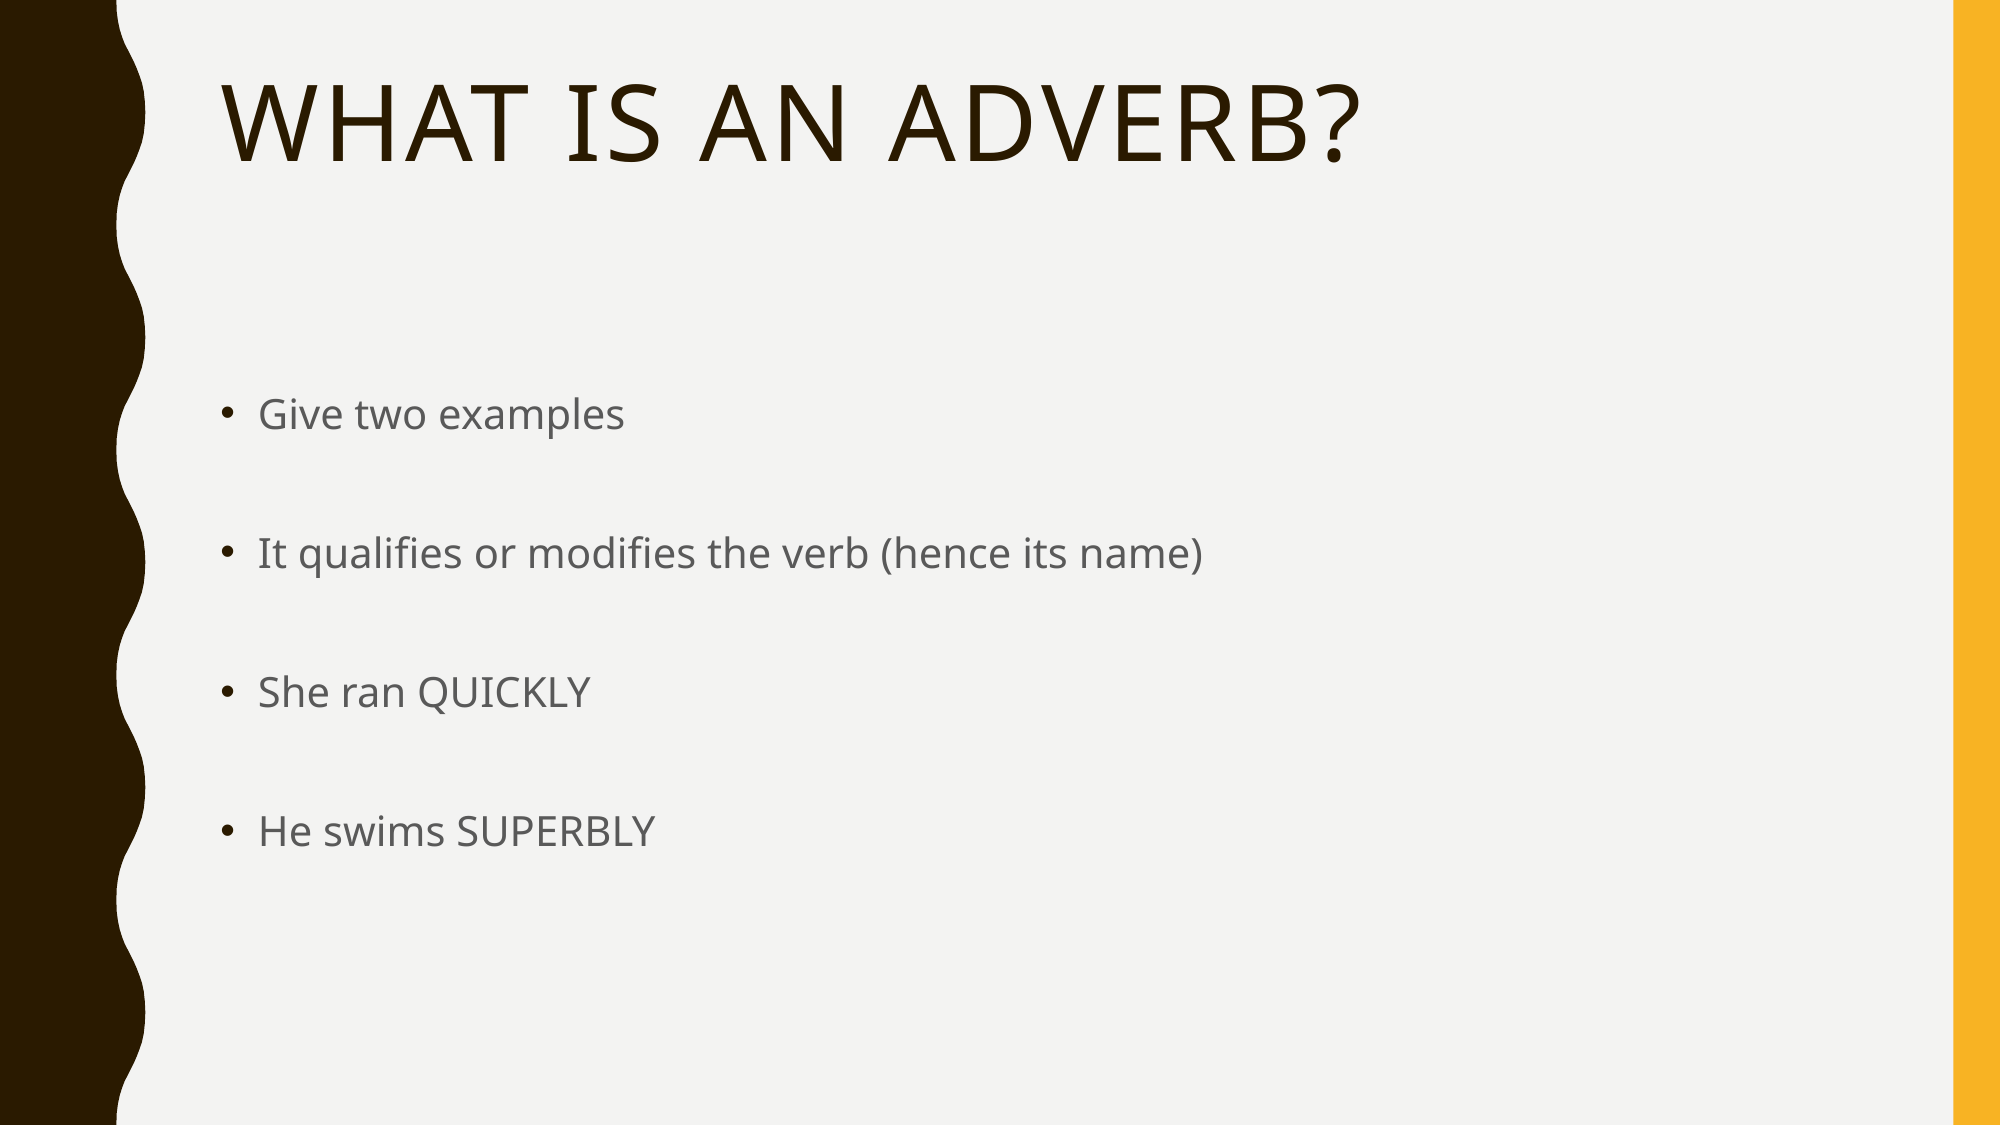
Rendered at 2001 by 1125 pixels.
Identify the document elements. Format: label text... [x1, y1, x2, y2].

list Give two examples It qualifies or modifies the verb (hence its name) She ran QUICKLY He swims SUPERBLY [205, 375, 1875, 965]
title What is an adverb? [205, 62, 1875, 308]
